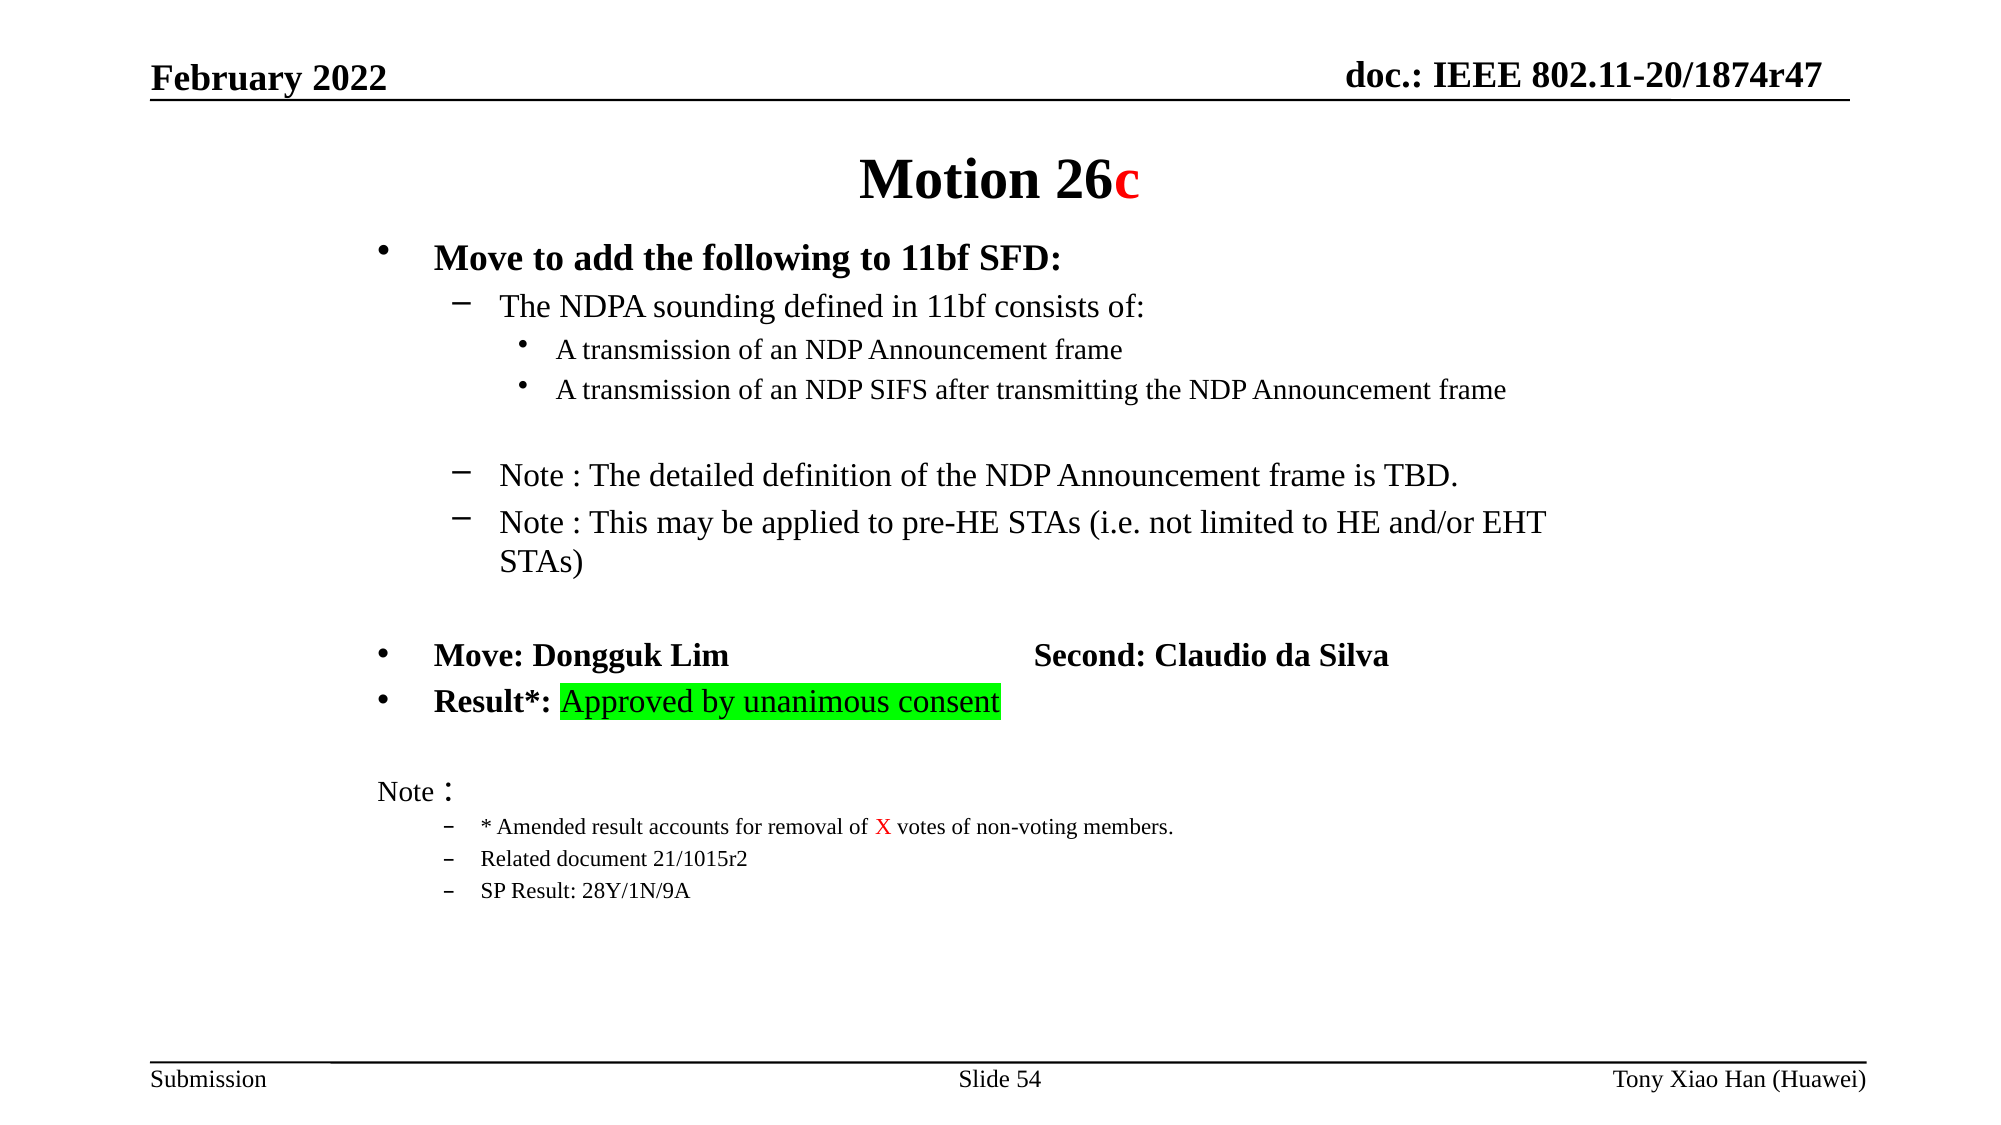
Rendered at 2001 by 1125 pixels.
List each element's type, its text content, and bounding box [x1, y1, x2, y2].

text_box Motion 26c [362, 87, 1638, 224]
text_box Move to add the following to 11bf SFD: The NDPA sounding defined in 11bf consists of: A transmission of an NDP Announcement frame A transmission of an NDP SIFS after transmitting the NDP Announcement frame Note : The detailed definition of the NDP Announcement frame is TBD. Note : This may be applied to pre-HE STAs (i.e. not limited to HE and/or EHT STAs) Move: Dongguk Lim Second: Claudio da Silva Result*: Approved by unanimous consent Note： * Amended result accounts for removal of X votes of non-voting members. Related document 21/1015r2 SP Result: 28Y/1N/9A [362, 224, 1638, 975]
